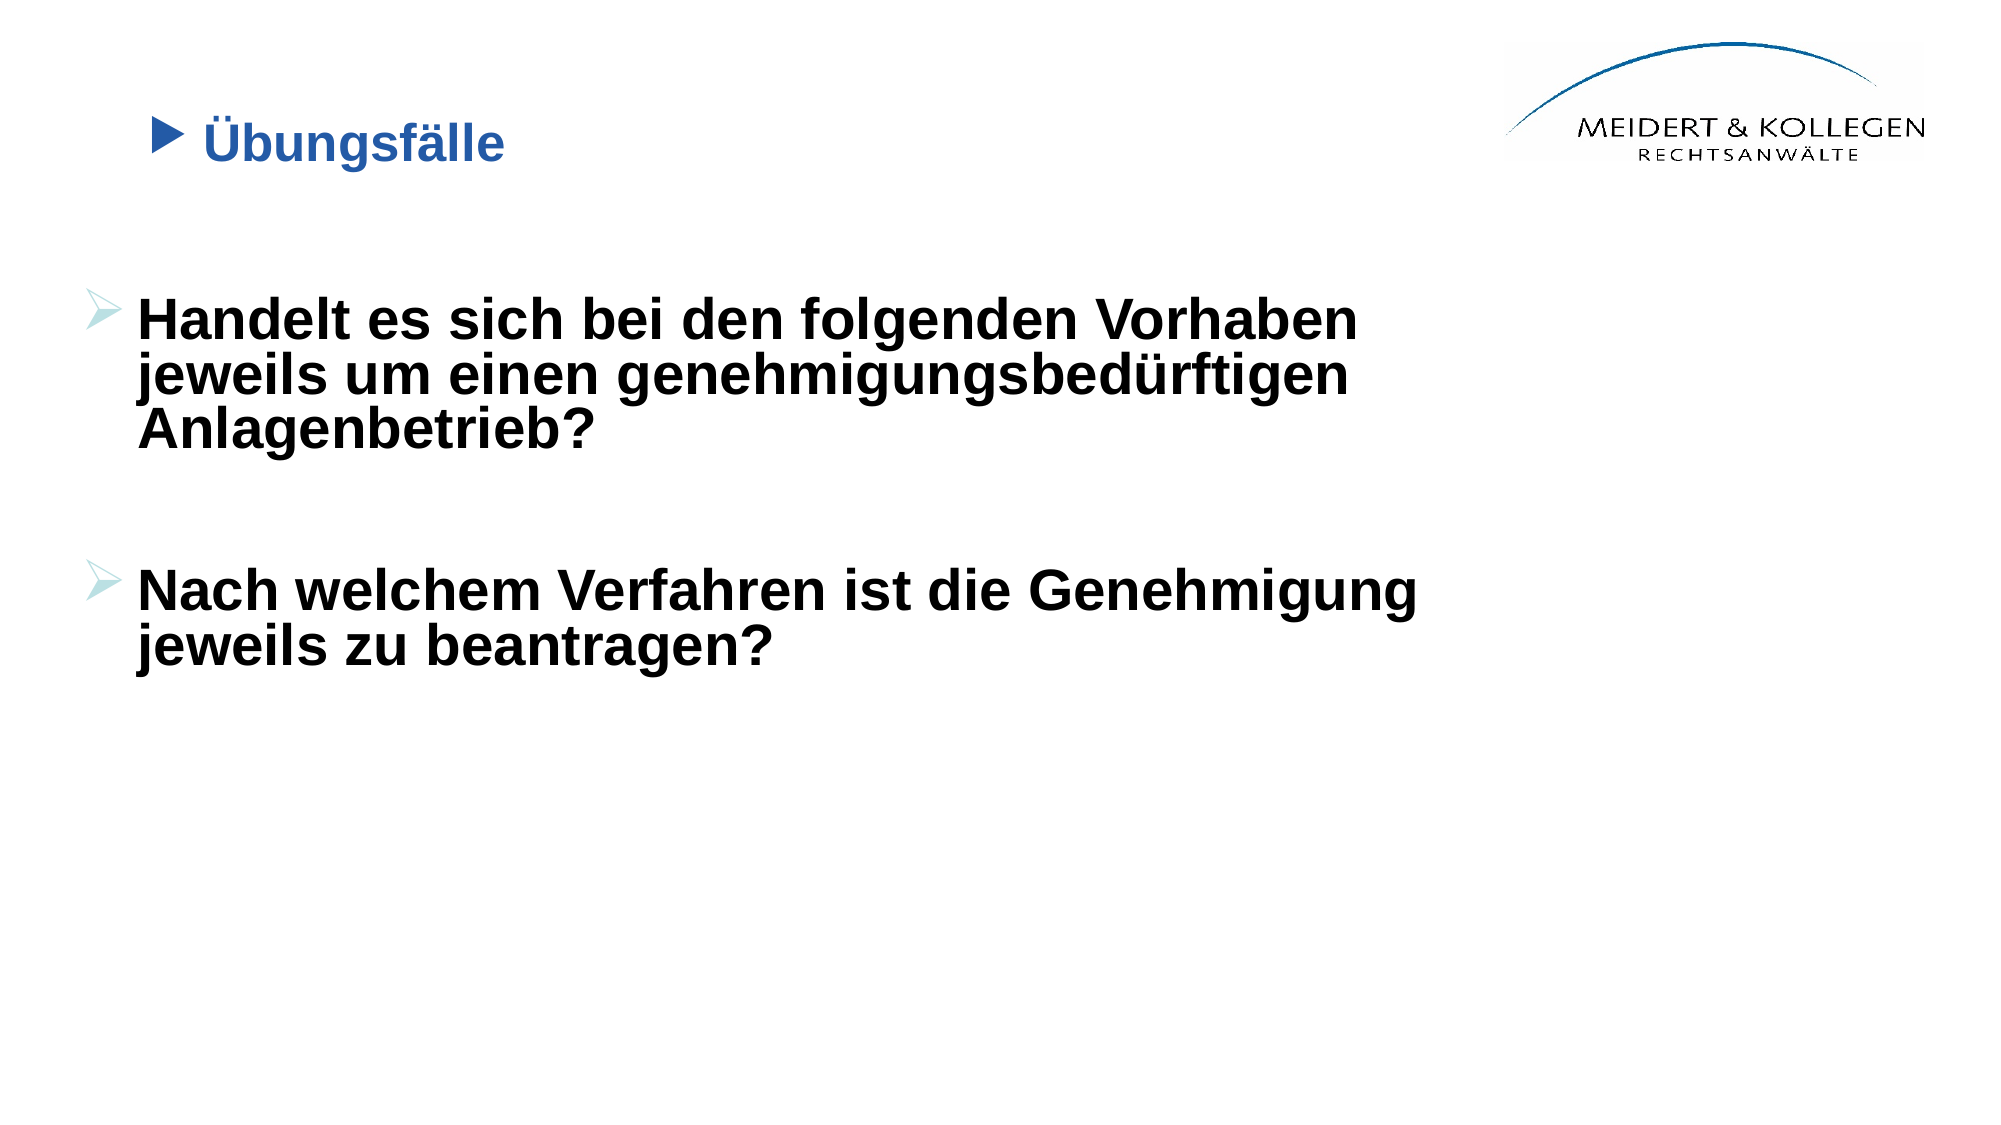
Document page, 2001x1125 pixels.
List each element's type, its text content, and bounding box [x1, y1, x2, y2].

title Übungsfälle [147, 111, 1467, 224]
text_box Handelt es sich bei den folgenden Vorhaben jeweils um einen genehmigungsbedürftigen Anlagenbetrieb? Nach welchem Verfahren ist die Genehmigung jeweils zu beantragen? [66, 235, 1500, 684]
picture [1504, 42, 1924, 161]
